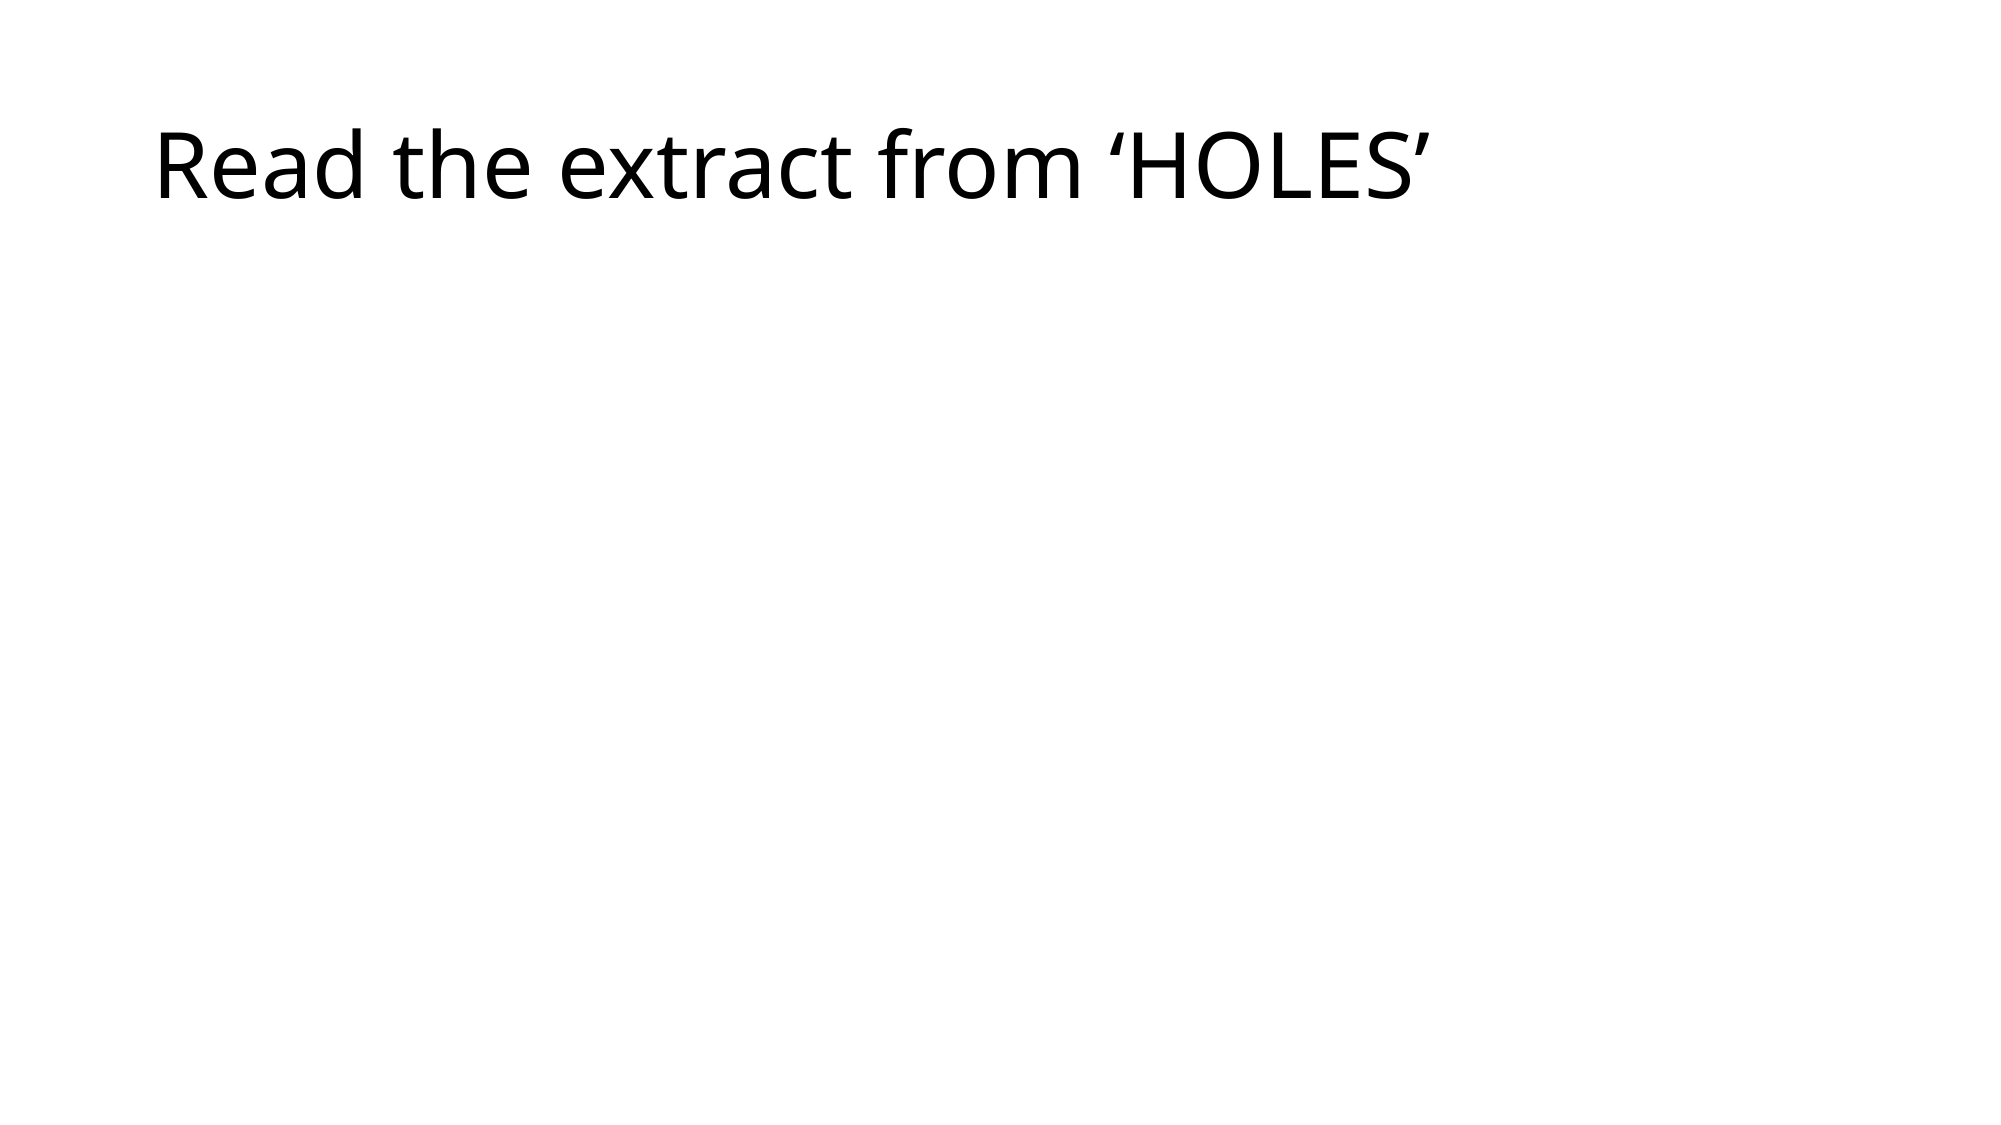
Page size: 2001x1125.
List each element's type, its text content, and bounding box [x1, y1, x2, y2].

title Read the extract from ‘HOLES’ [137, 59, 1863, 278]
